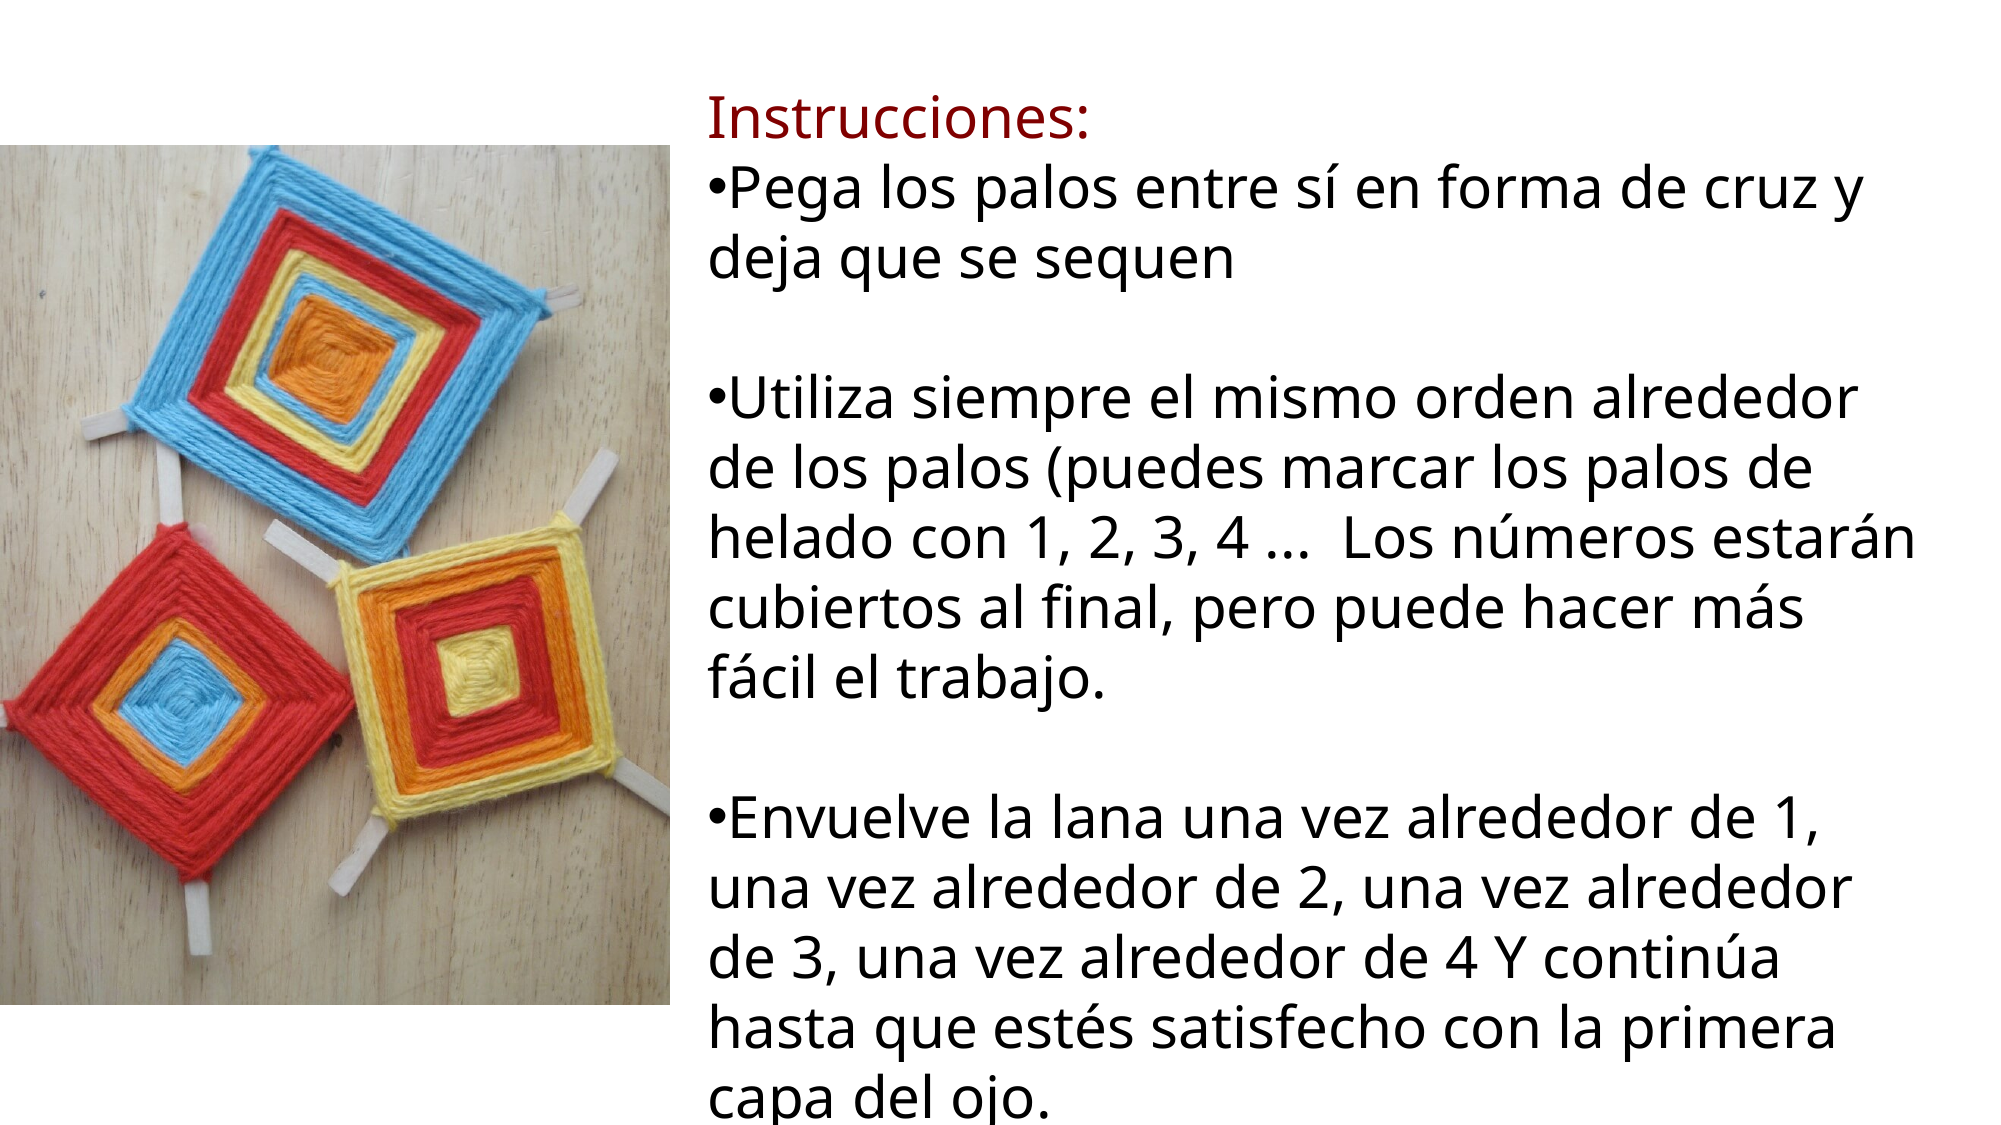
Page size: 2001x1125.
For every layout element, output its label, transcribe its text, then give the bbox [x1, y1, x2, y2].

text_box Instrucciones: Pega los palos entre sí en forma de cruz y deja que se sequen Utiliza siempre el mismo orden alrededor de los palos (puedes marcar los palos de helado con 1, 2, 3, 4 ... Los números estarán cubiertos al final, pero puede hacer más fácil el trabajo. Envuelve la lana una vez alrededor de 1, una vez alrededor de 2, una vez alrededor de 3, una vez alrededor de 4 Y continúa hasta que estés satisfecho con la primera capa del ojo. Corta el primer color de la lana y ata un segundo color. Continúa con el segundo color y luego un tercero, cuarto y quinto según lo desees. [692, 72, 1942, 1125]
picture [0, 145, 670, 1005]
